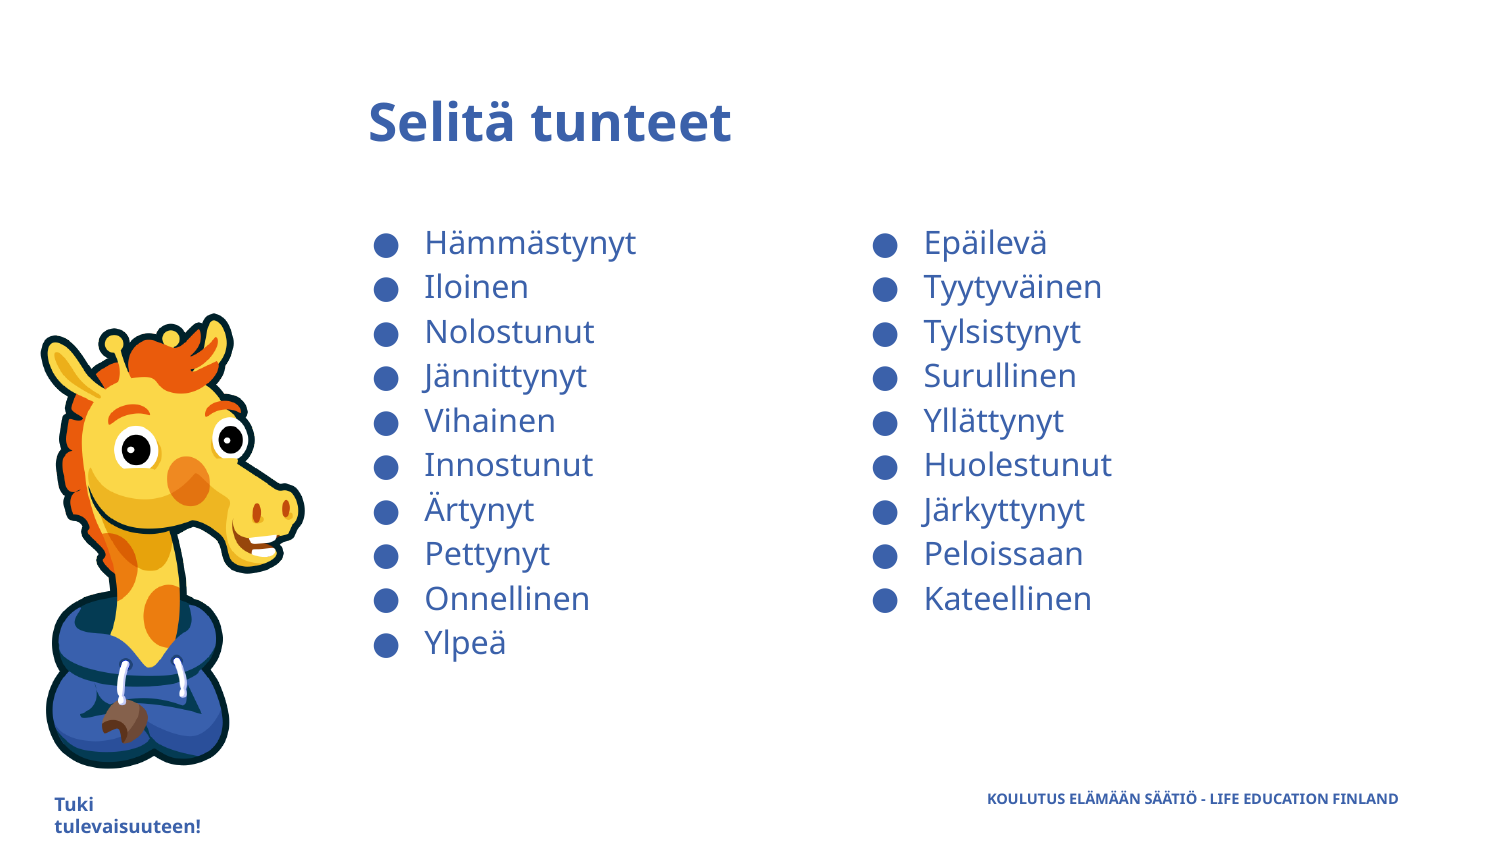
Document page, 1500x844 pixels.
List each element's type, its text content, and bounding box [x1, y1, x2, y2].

title Selitä tunteet [353, 72, 1350, 168]
list Hämmästynyt Iloinen Nolostunut Jännittynyt Vihainen Innostunut Ärtynyt Pettynyt Onnellinen Ylpeä Epäilevä Tyytyväinen Tylsistynyt Surullinen Yllättynyt Huolestunut Järkyttynyt Peloissaan Kateellinen [339, 201, 1369, 678]
picture [40, 313, 305, 769]
